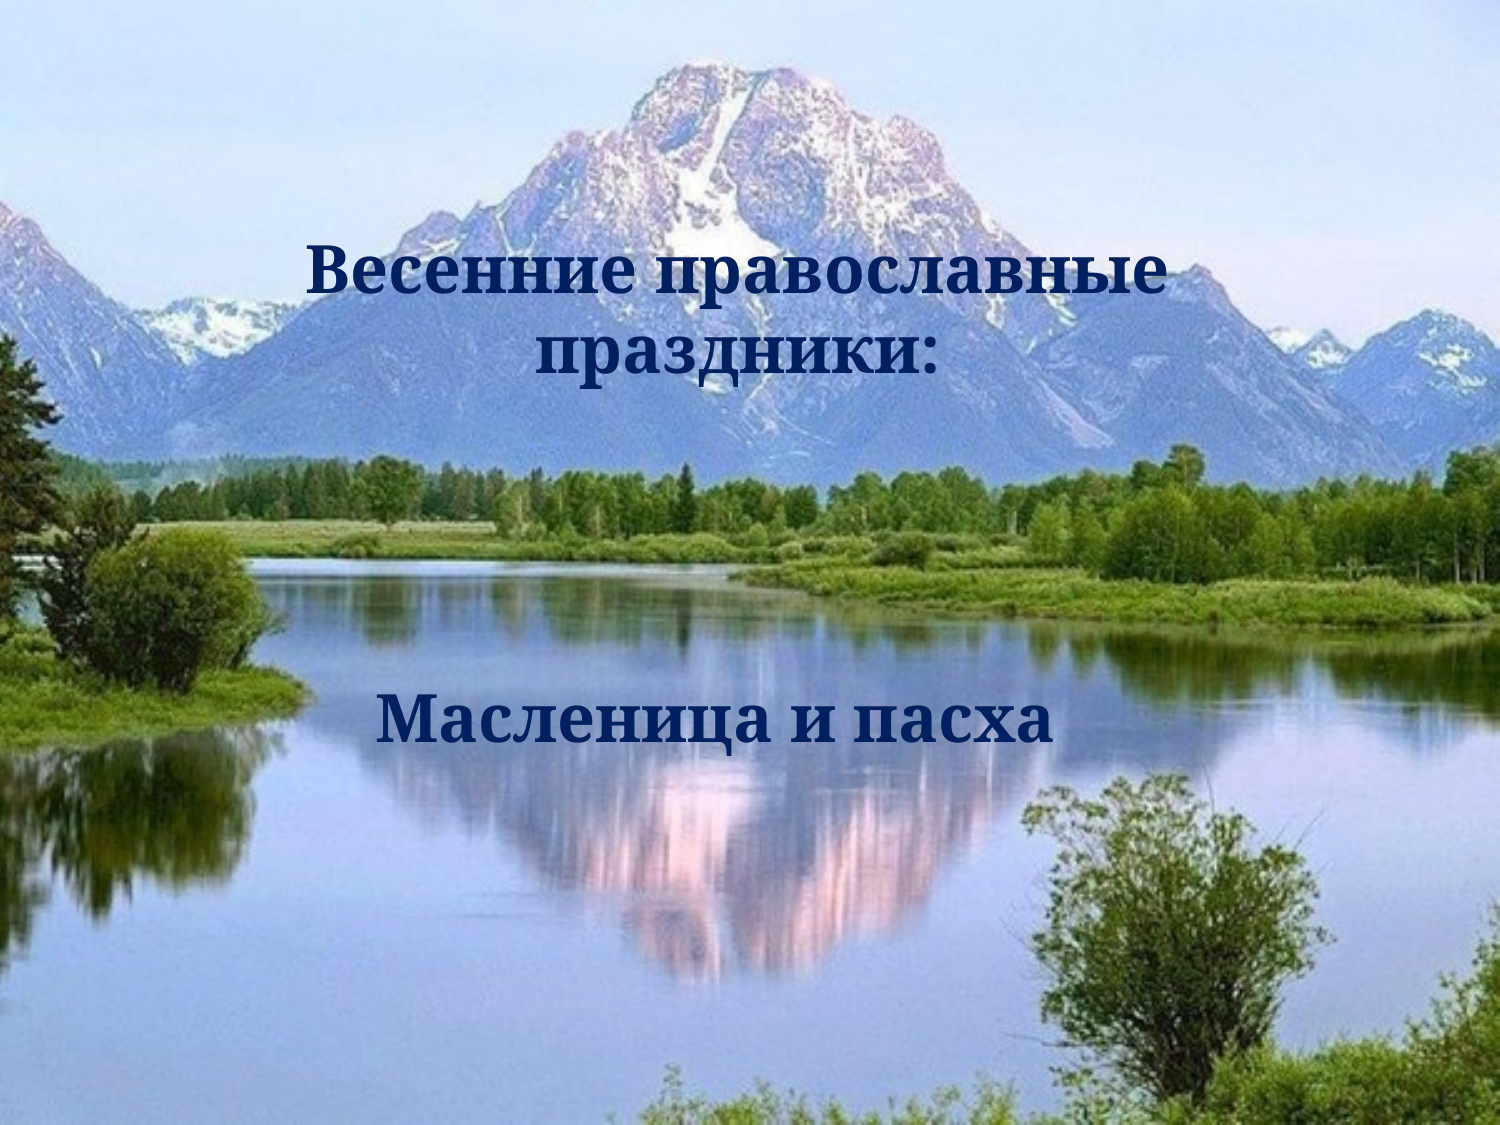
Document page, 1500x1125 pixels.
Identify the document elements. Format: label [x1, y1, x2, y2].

list [0, 0, 1500, 1125]
